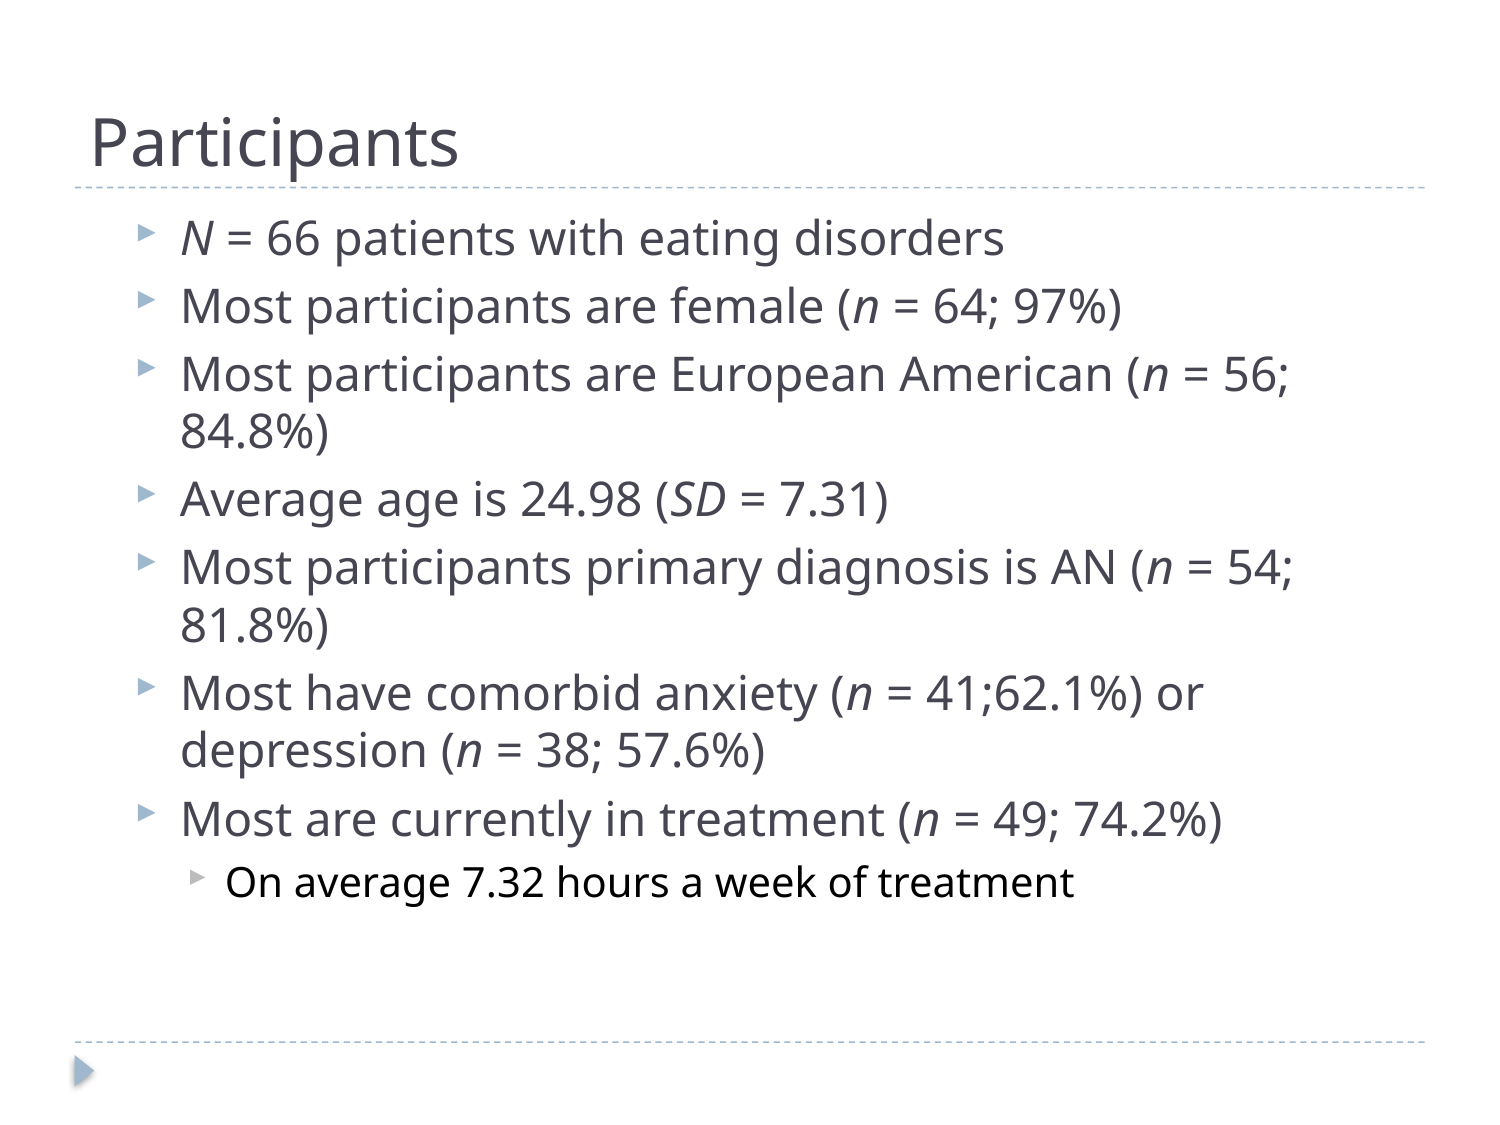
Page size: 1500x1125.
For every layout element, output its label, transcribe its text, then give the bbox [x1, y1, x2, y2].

list N = 66 patients with eating disorders Most participants are female (n = 64; 97%) Most participants are European American (n = 56; 84.8%) Average age is 24.98 (SD = 7.31) Most participants primary diagnosis is AN (n = 54; 81.8%) Most have comorbid anxiety (n = 41;62.1%) or depression (n = 38; 57.6%) Most are currently in treatment (n = 49; 74.2%) On average 7.32 hours a week of treatment [75, 200, 1425, 1010]
title Participants [75, 24, 1425, 188]
